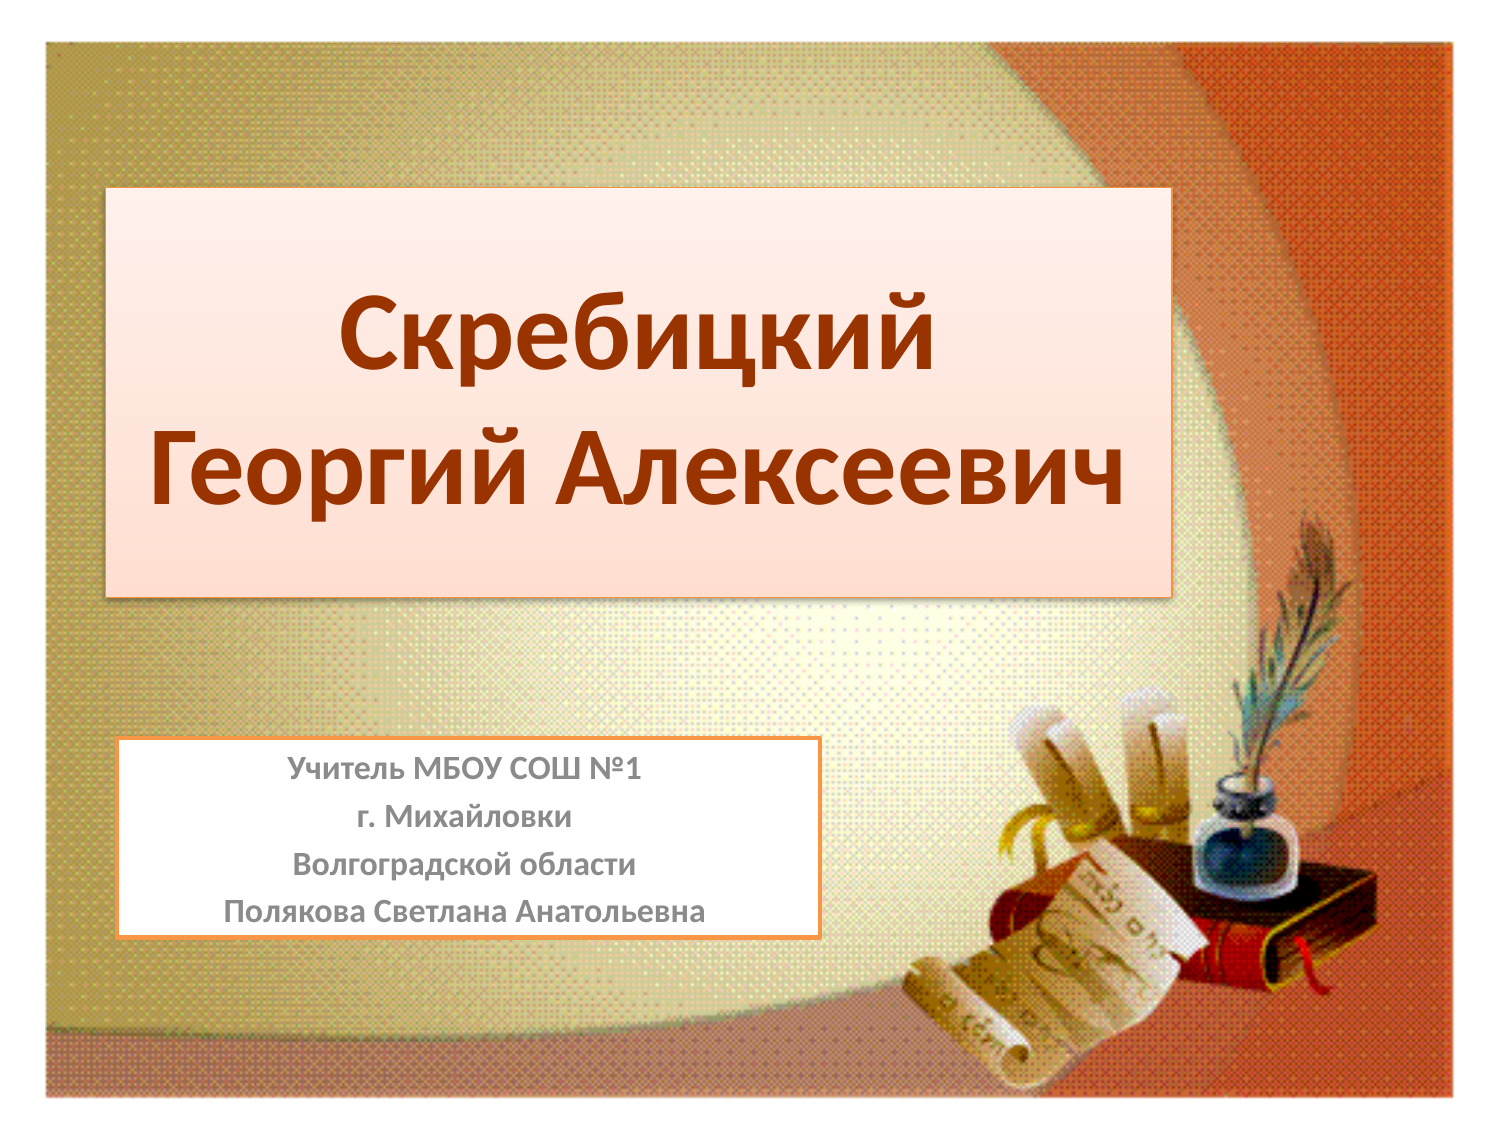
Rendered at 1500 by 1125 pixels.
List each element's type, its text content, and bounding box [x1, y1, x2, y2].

subtitle Учитель МБОУ СОШ №1 г. Михайловки Волгоградской области Полякова Светлана Анатольевна [115, 736, 822, 940]
picture [0, 0, 1500, 1125]
title Скребицкий Георгий Алексеевич [105, 187, 1173, 598]
